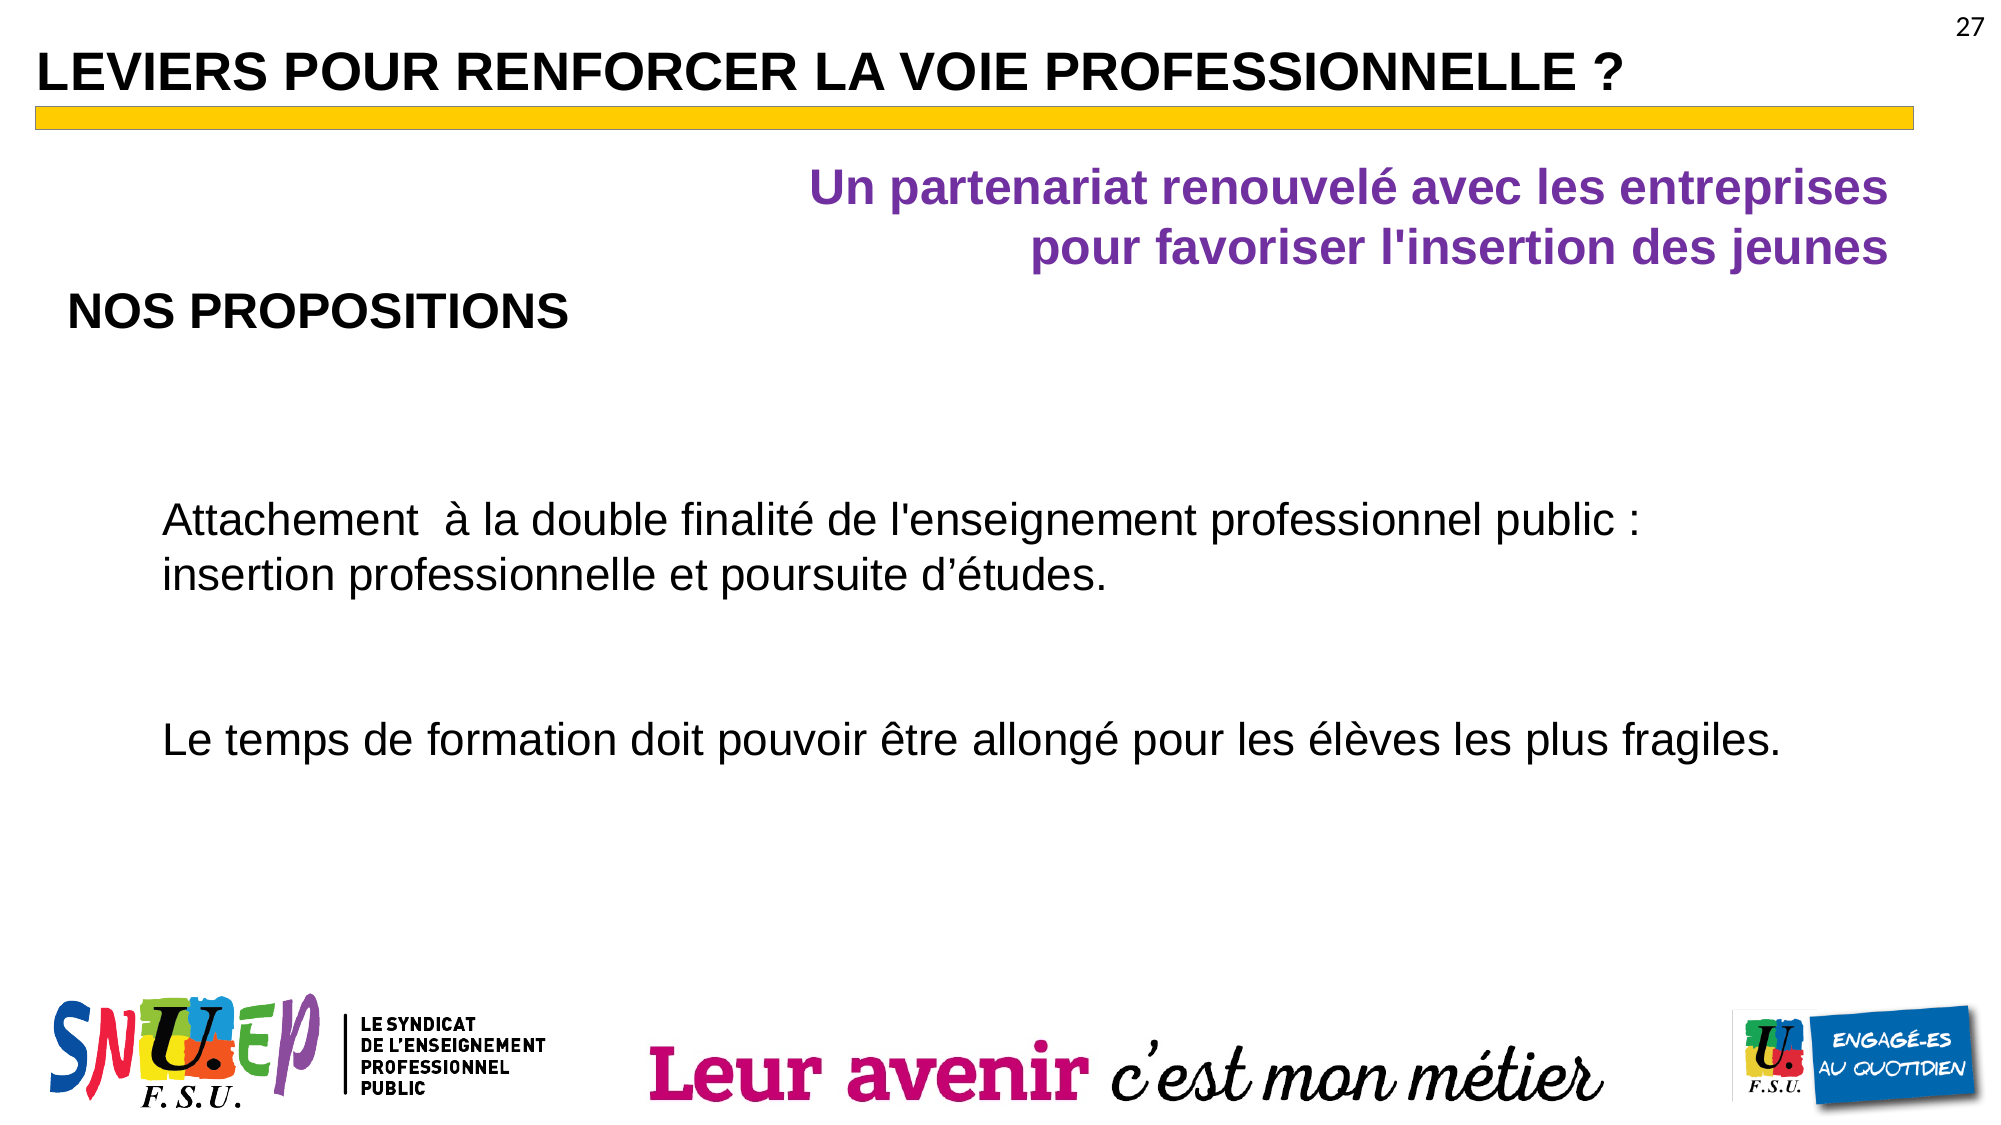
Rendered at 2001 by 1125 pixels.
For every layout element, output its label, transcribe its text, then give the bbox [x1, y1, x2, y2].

slide_number 27 [1550, 0, 2000, 60]
text_box NOS PROPOSITIONS [52, 270, 586, 346]
picture [644, 1037, 1612, 1106]
text_box Attachement à la double finalité de l'enseignement professionnel public : insertion professionnelle et poursuite d’études. Le temps de formation doit pouvoir être allongé pour les élèves les plus fragiles. [147, 372, 1827, 772]
text_box Un partenariat renouvelé avec les entreprises pour favoriser l'insertion des jeunes [794, 147, 1905, 283]
picture [1730, 1003, 1988, 1118]
text_box [35, 106, 1914, 130]
picture [49, 993, 554, 1108]
text_box LEVIERS POUR RENFORCER LA VOIE PROFESSIONNELLE ? [22, 29, 1644, 110]
